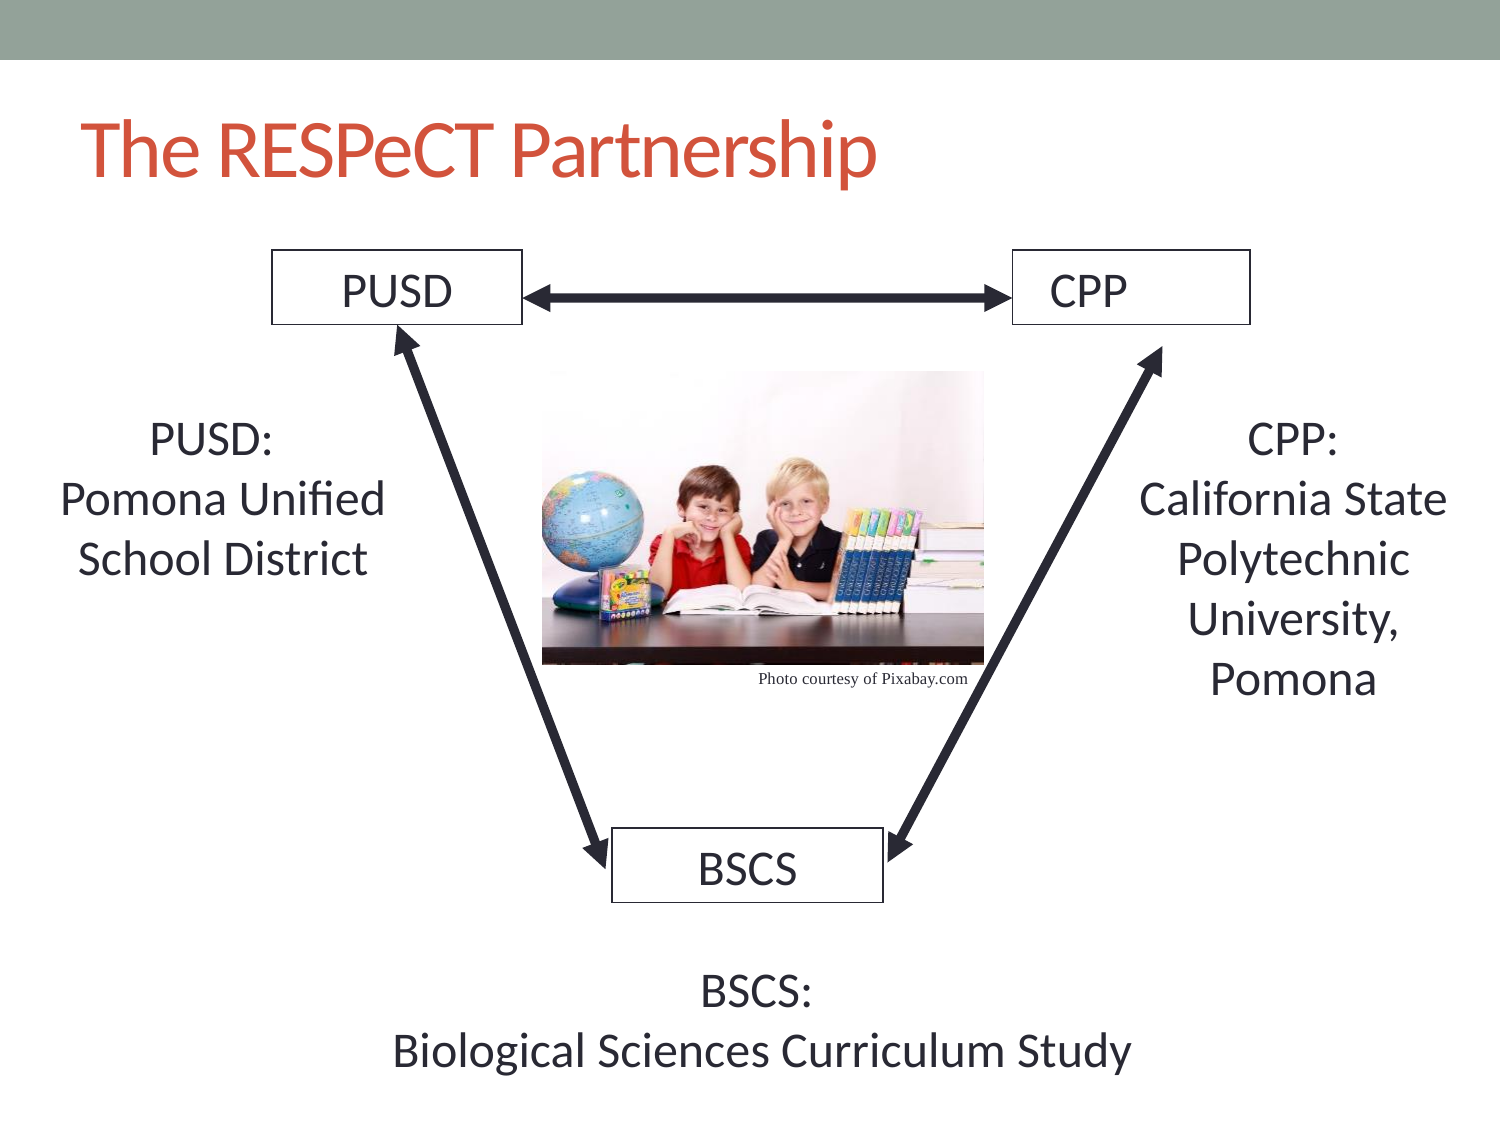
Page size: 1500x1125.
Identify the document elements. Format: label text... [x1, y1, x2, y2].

text_box BSCS [611, 827, 884, 903]
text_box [396, 325, 606, 870]
text_box Photo courtesy of Pixabay.com [743, 673, 984, 695]
text_box [523, 291, 1013, 305]
text_box BSCS: Biological Sciences Curriculum Study [324, 949, 1200, 1085]
text_box CPP [1012, 249, 1250, 325]
text_box CPP: California State Polytechnic University, Pomona [1112, 398, 1475, 713]
text_box PUSD: Pomona Unified School District [4, 398, 394, 593]
text_box PUSD [272, 249, 523, 325]
text_box [887, 695, 977, 863]
title The RESPeCT Partnership [65, 62, 1416, 225]
picture [542, 370, 984, 666]
text_box [1134, 346, 1163, 398]
